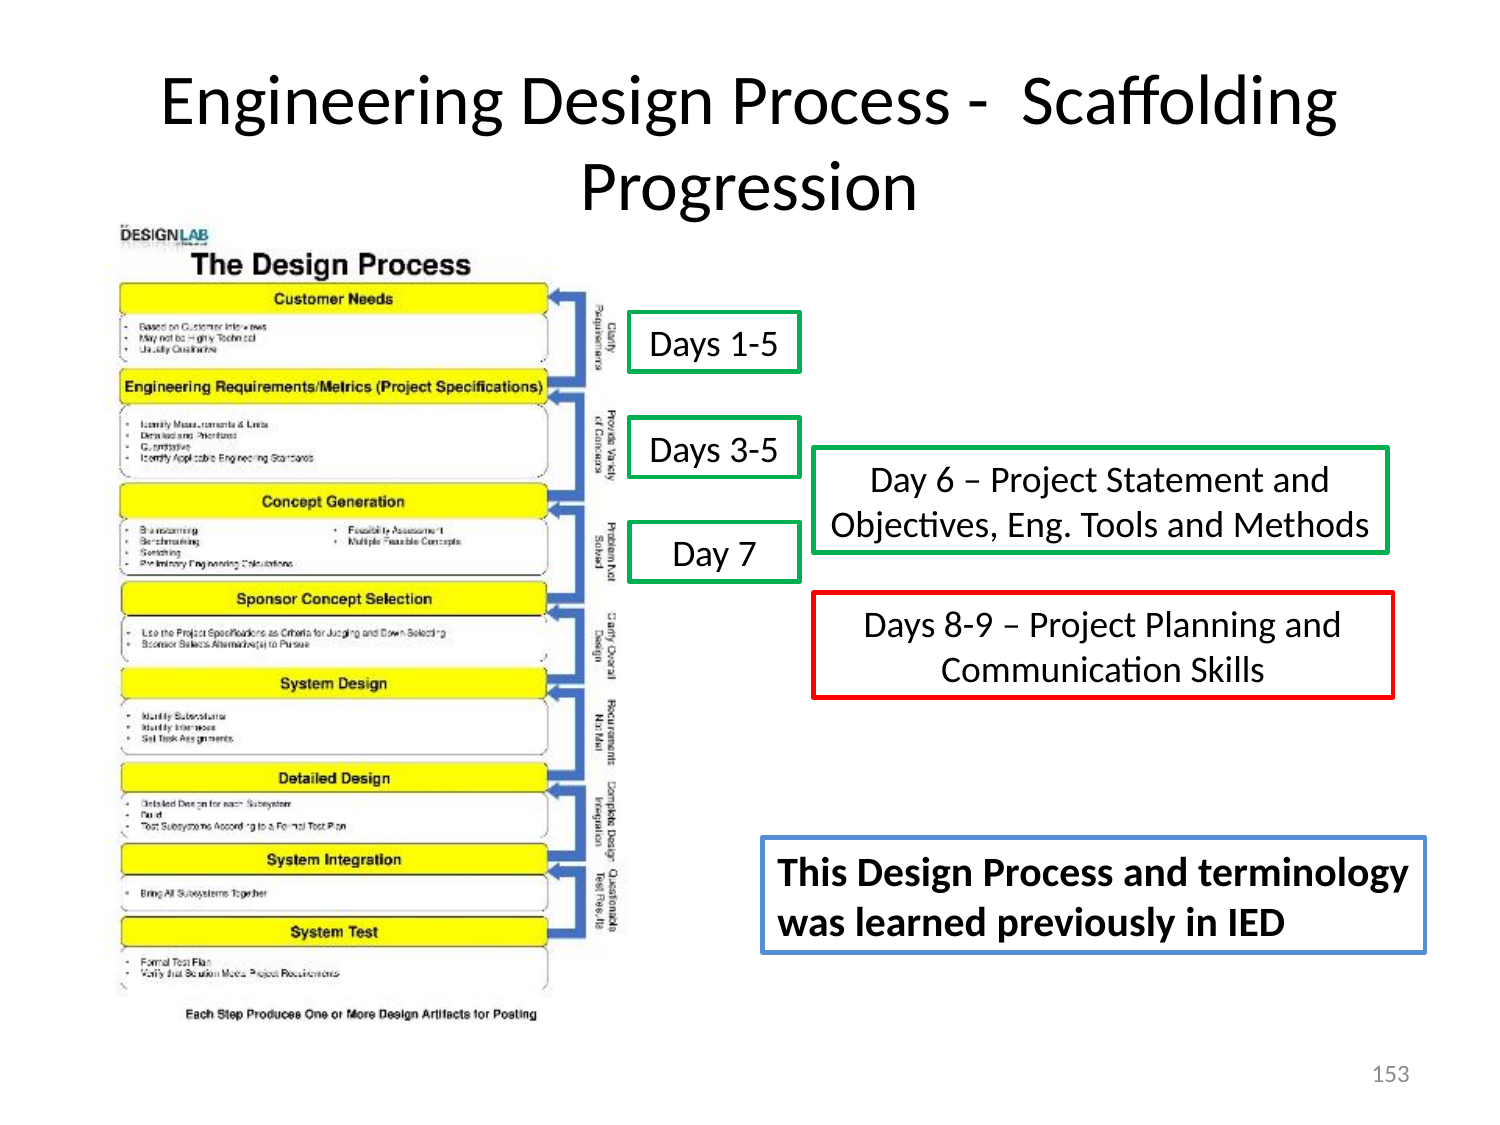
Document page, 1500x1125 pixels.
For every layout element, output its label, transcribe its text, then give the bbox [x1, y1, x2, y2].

slide_number 153 [1074, 1042, 1425, 1103]
text_box This Design Process and terminology was learned previously in IED [762, 837, 1425, 953]
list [79, 185, 656, 1049]
text_box Days 3-5 [659, 417, 800, 477]
text_box Days 8-9 – Project Planning and Communication Skills [813, 592, 1393, 698]
text_box Days 1-5 [659, 311, 800, 372]
text_box Day 7 [659, 521, 800, 582]
title Engineering Design Process - Scaffolding Progression [75, 45, 1425, 233]
text_box Day 6 – Project Statement and Objectives, Eng. Tools and Methods [813, 447, 1388, 553]
